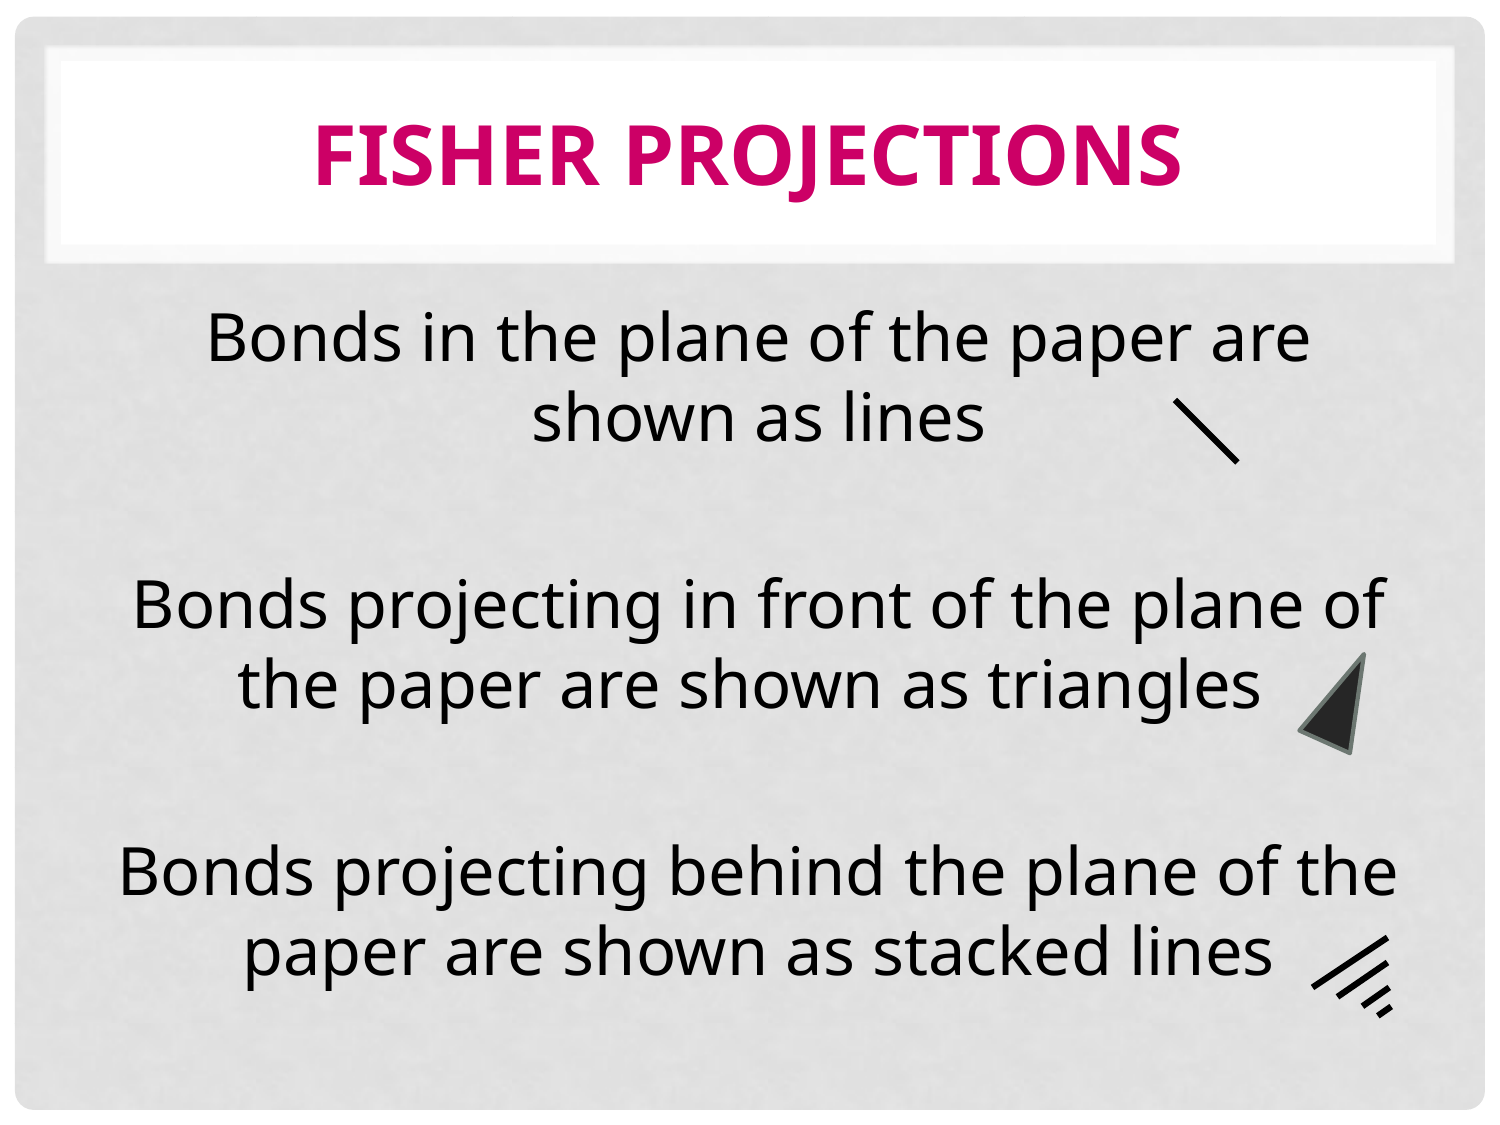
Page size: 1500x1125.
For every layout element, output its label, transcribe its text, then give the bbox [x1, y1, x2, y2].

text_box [1312, 937, 1388, 988]
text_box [1174, 399, 1238, 463]
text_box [1377, 1006, 1392, 1017]
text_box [1362, 987, 1390, 1007]
list Bonds in the plane of the paper are shown as lines Bonds projecting in front of the plane of the paper are shown as triangles Bonds projecting behind the plane of the paper are shown as stacked lines [75, 287, 1425, 1005]
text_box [1337, 962, 1388, 997]
text_box [1297, 652, 1367, 756]
title Fisher Projections [69, 66, 1425, 238]
